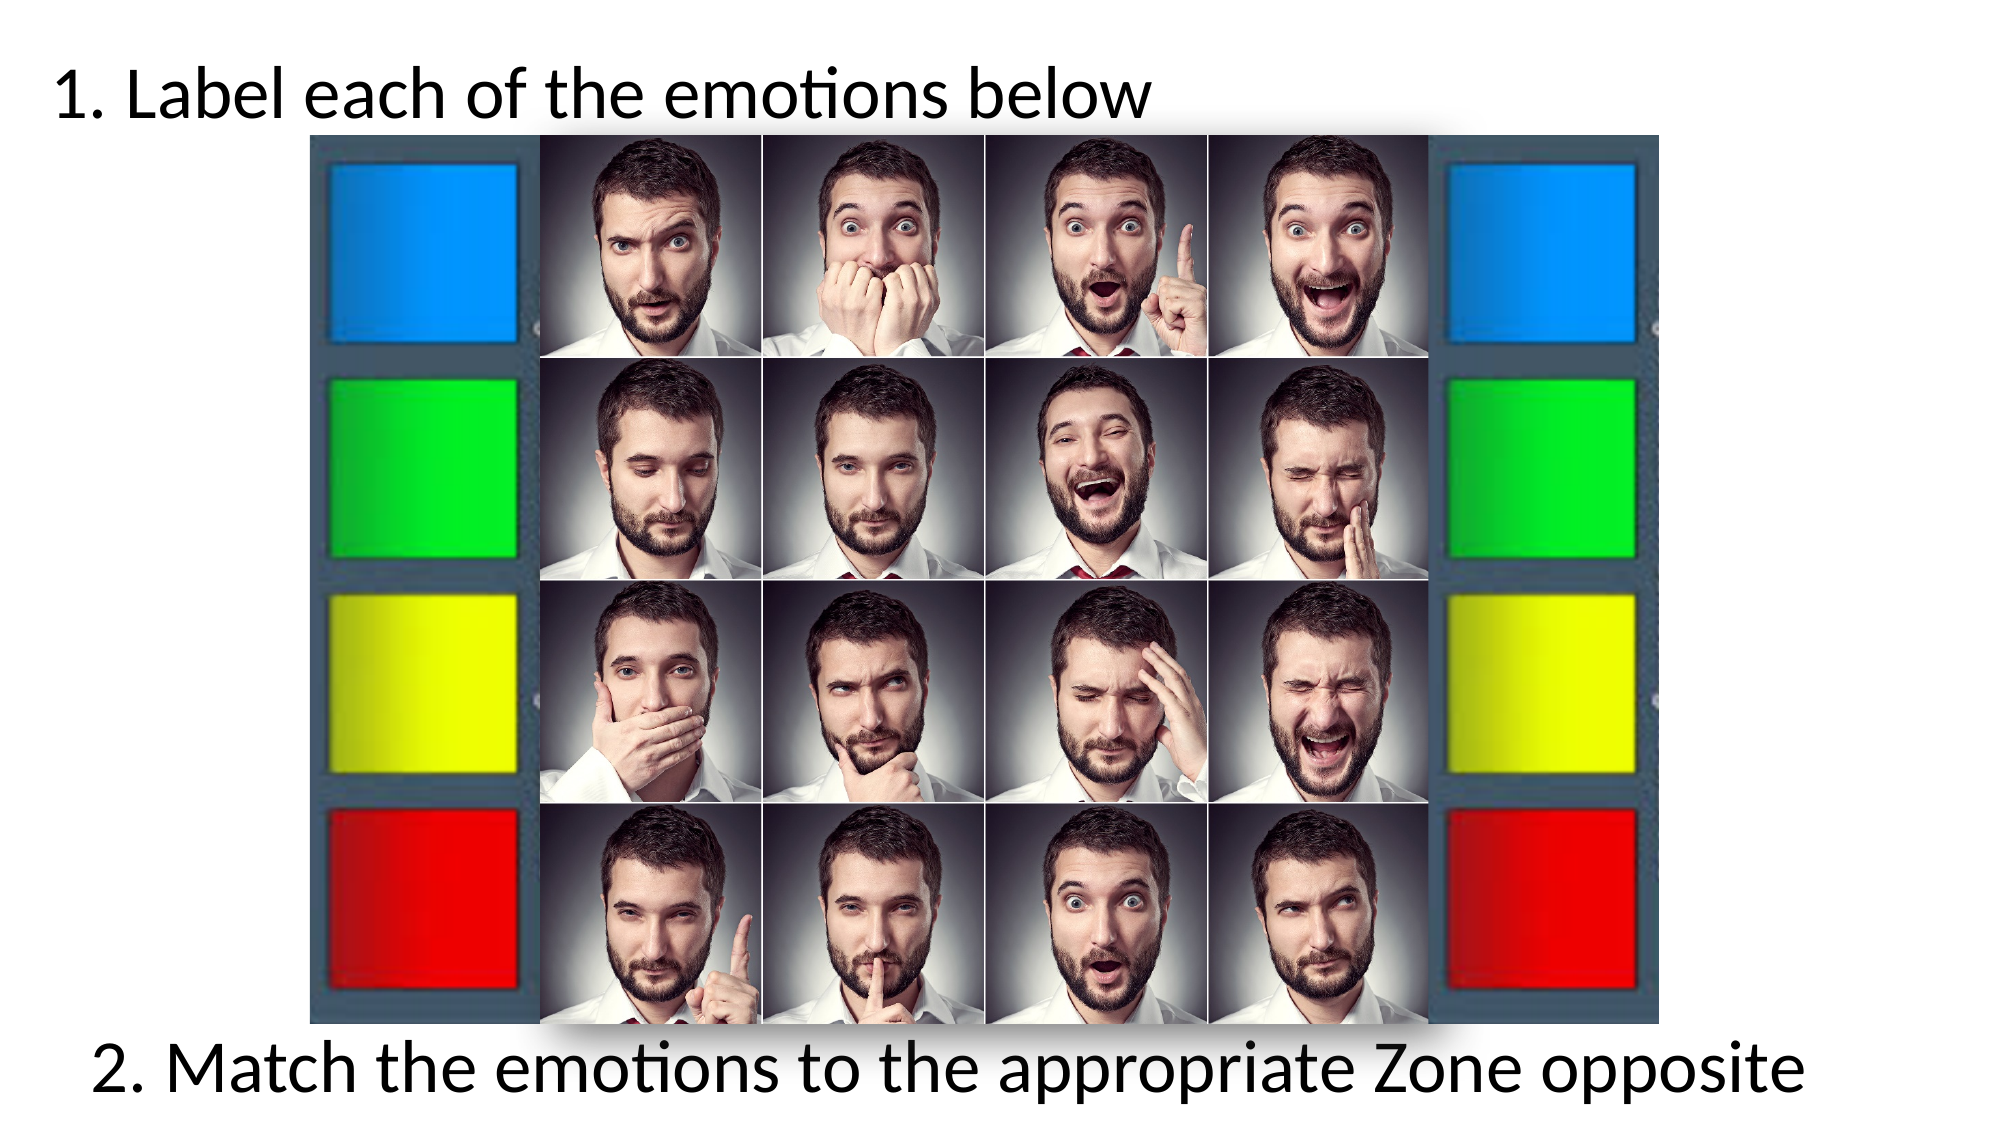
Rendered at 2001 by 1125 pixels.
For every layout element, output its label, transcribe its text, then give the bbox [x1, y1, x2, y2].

text_box Label each of the emotions below [35, 35, 1207, 141]
picture [0, 135, 1988, 1024]
text_box 2. Match the emotions to the appropriate Zone opposite [75, 1010, 1823, 1116]
